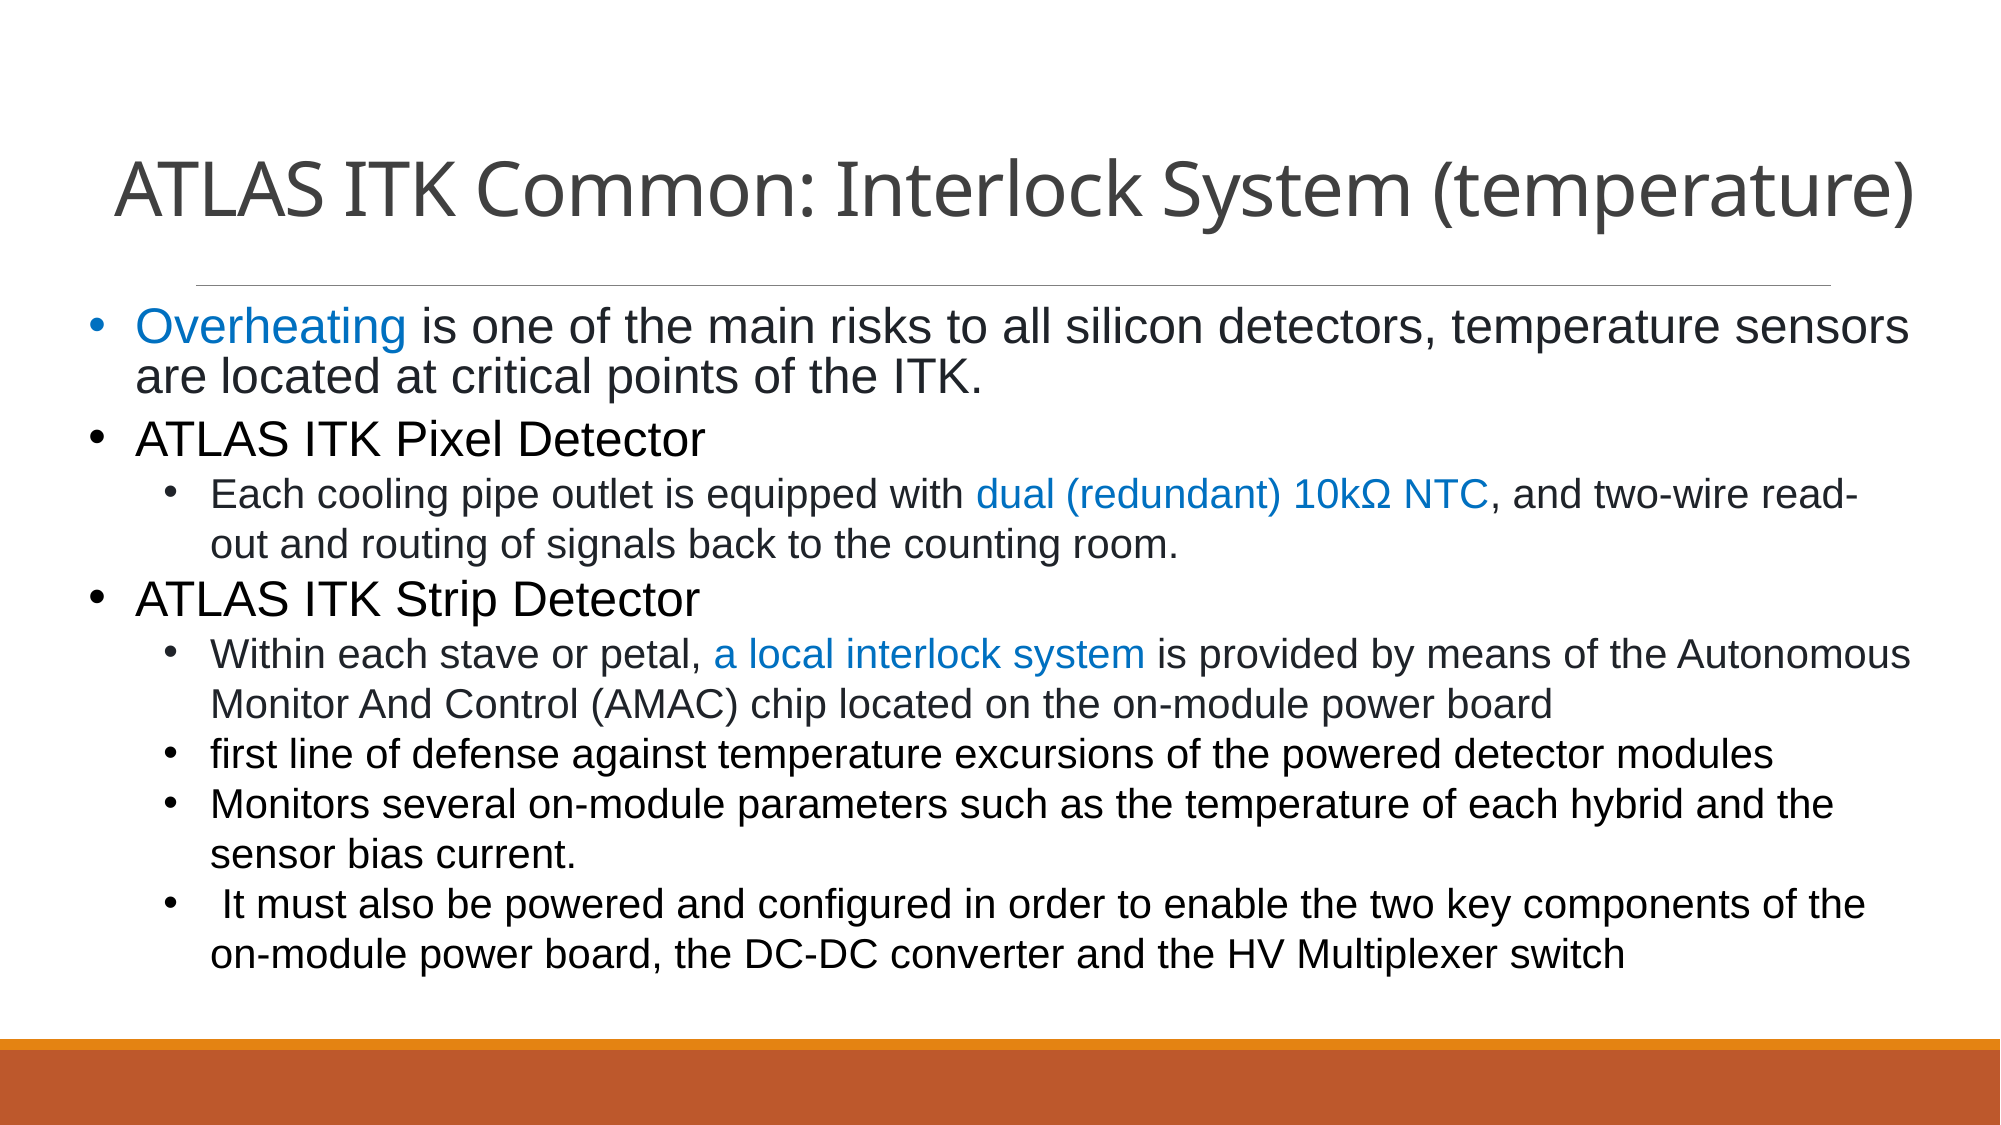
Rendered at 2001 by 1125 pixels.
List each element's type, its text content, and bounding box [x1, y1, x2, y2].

title ATLAS ITK Common: Interlock System (temperature) [99, 69, 1934, 240]
text_box Overheating is one of the main risks to all silicon detectors, temperature sensors are located at critical points of the ITK. ATLAS ITK Pixel Detector Each cooling pipe outlet is equipped with dual (redundant) 10kΩ NTC, and two-wire read- out and routing of signals back to the counting room. ATLAS ITK Strip Detector Within each stave or petal, a local interlock system is provided by means of the Autonomous Monitor And Control (AMAC) chip located on the on-module power board first line of defense against temperature excursions of the powered detector modules Monitors several on-module parameters such as the temperature of each hybrid and the sensor bias current. It must also be powered and configured in order to enable the two key components of the on-module power board, the DC-DC converter and the HV Multiplexer switch [73, 296, 1934, 985]
